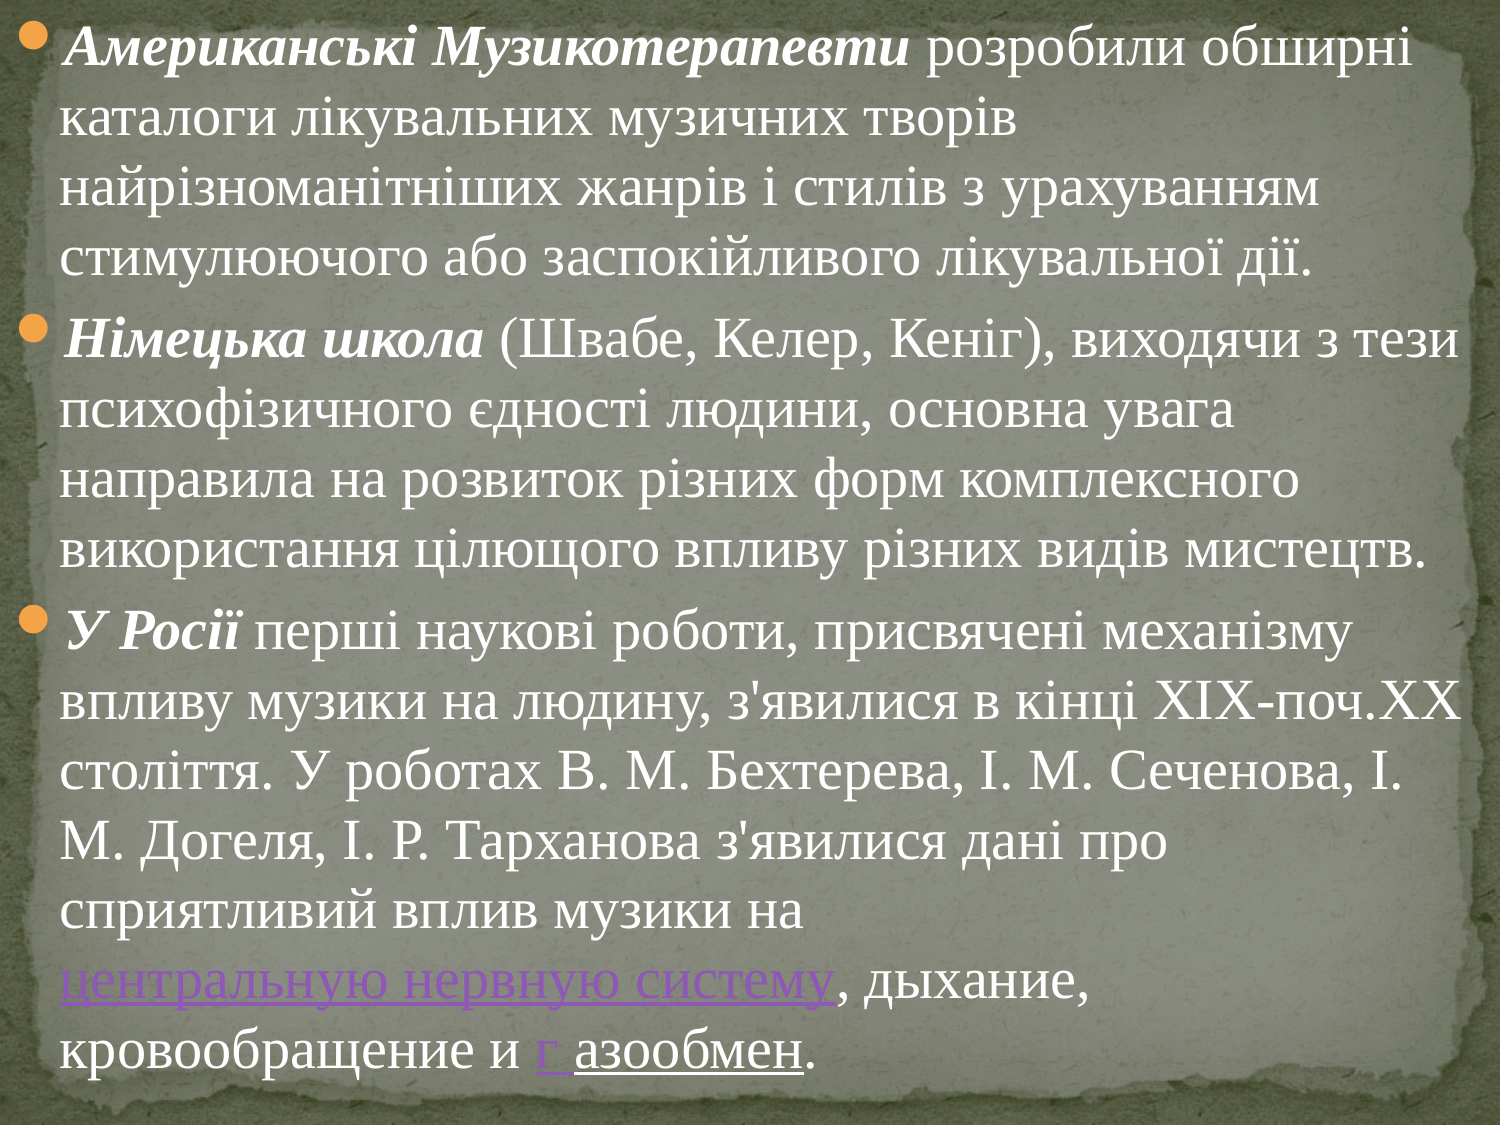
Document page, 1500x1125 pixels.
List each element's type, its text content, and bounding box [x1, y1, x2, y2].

list Американські Музикотерапевти розробили обширні каталоги лікувальних музичних творів найрізноманітніших жанрів і стилів з ​​урахуванням стимулюючого або заспокійливого лікувальної дії. Німецька школа (Швабе, Келер, Кеніг), виходячи з тези психофізичного єдності людини, основна увага направила на розвиток різних форм комплексного використання цілющого впливу різних видів мистецтв. У Росії перші наукові роботи, присвячені механізму впливу музики на людину, з'явилися в кінці ХІХ-поч.ХХ століття. У роботах В. М. Бехтерева, І. М. Сеченова, І. М. Догеля, І. Р. Тарханова з'явилися дані про сприятливий вплив музики на центральную нервную систему, дыхание, кровообращение и г азообмен. [0, 0, 1500, 1125]
